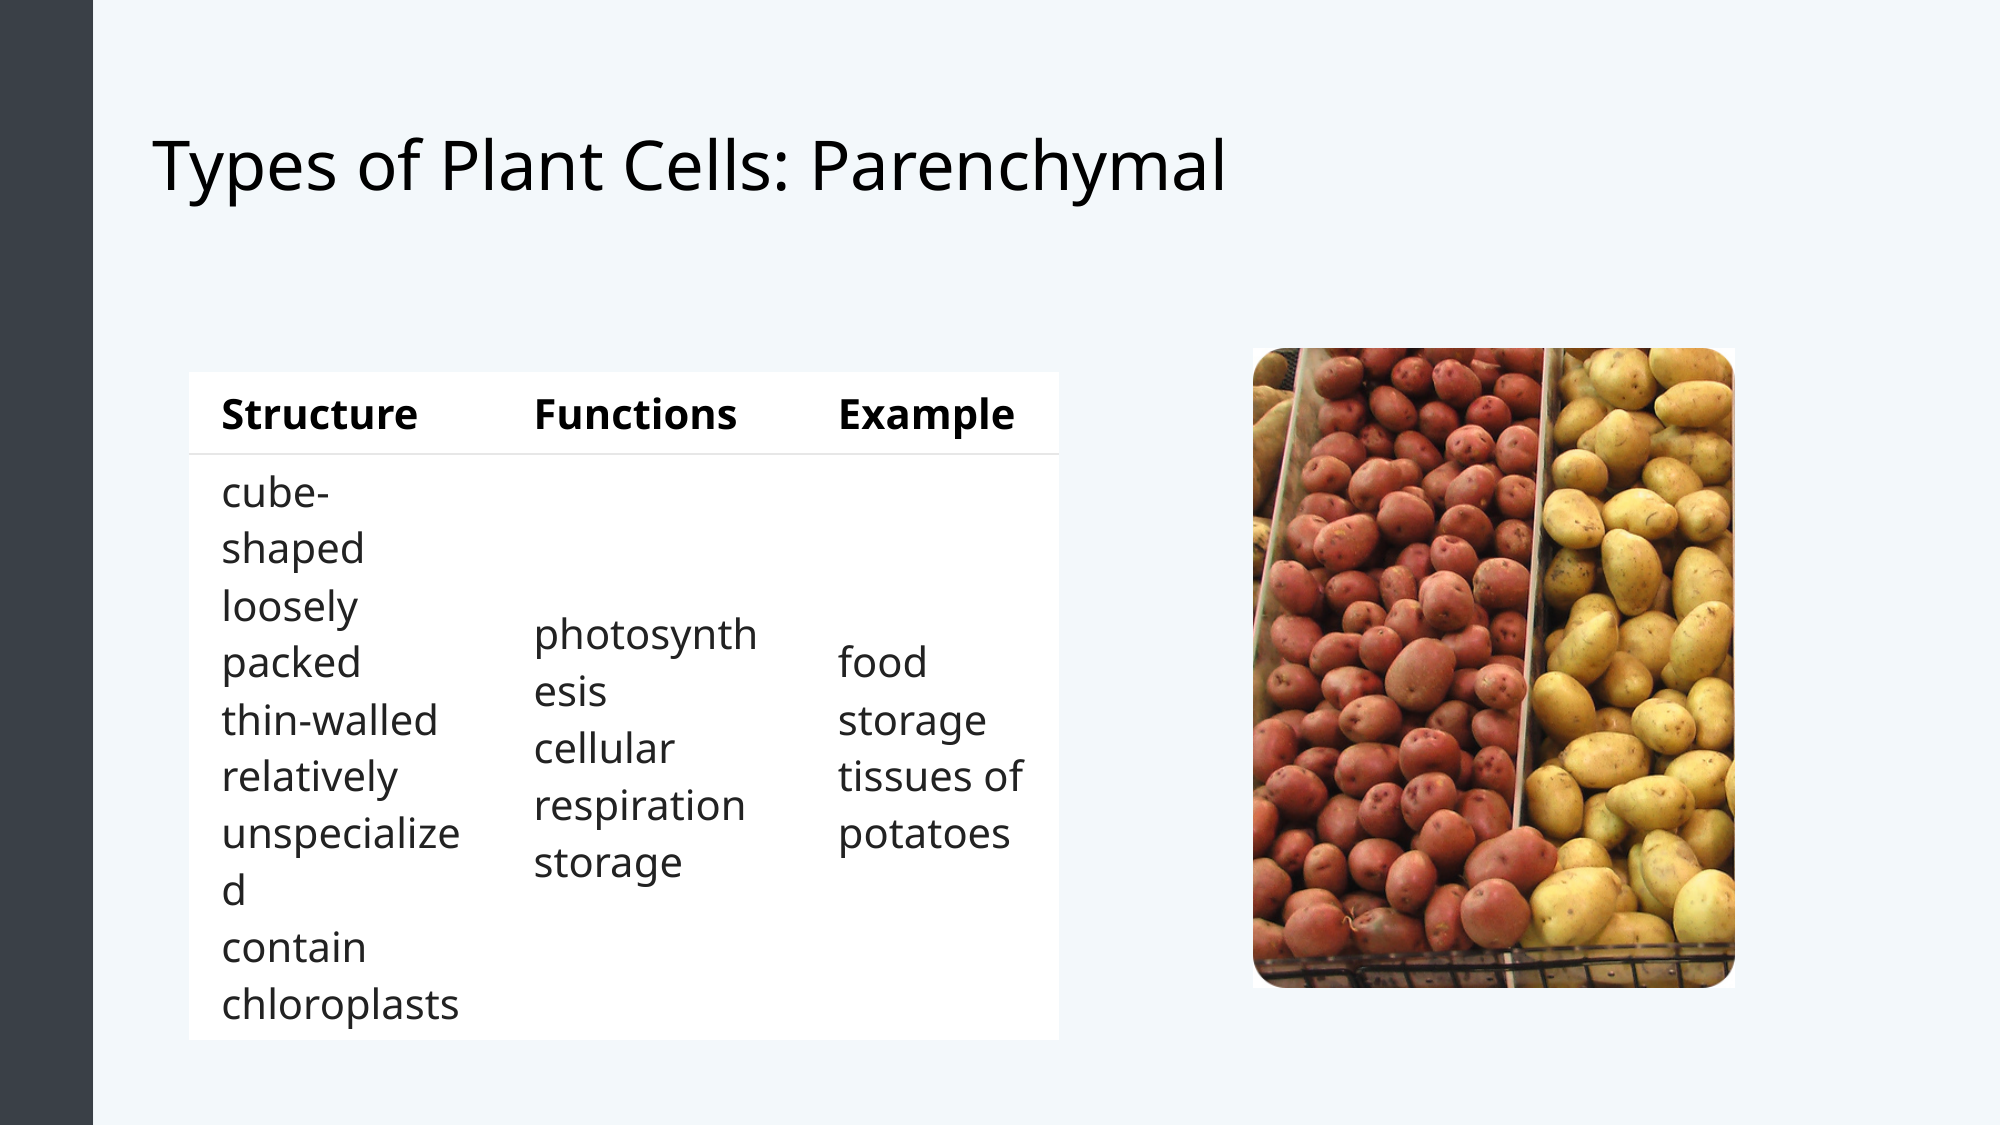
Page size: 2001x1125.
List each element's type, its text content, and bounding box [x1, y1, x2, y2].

table_header Structure [189, 372, 501, 453]
table_cell food storage tissues of potatoes [805, 455, 1059, 1040]
table_header Example [805, 372, 1059, 453]
title Types of Plant Cells: Parenchymal [137, 59, 1863, 278]
table_cell photosynthesis cellular respiration storage [501, 455, 805, 1040]
picture [1252, 347, 1736, 988]
table_header Functions [501, 372, 805, 453]
table_cell cube-shaped loosely packed thin-walled relatively unspecialized contain chloroplasts [189, 455, 501, 1040]
